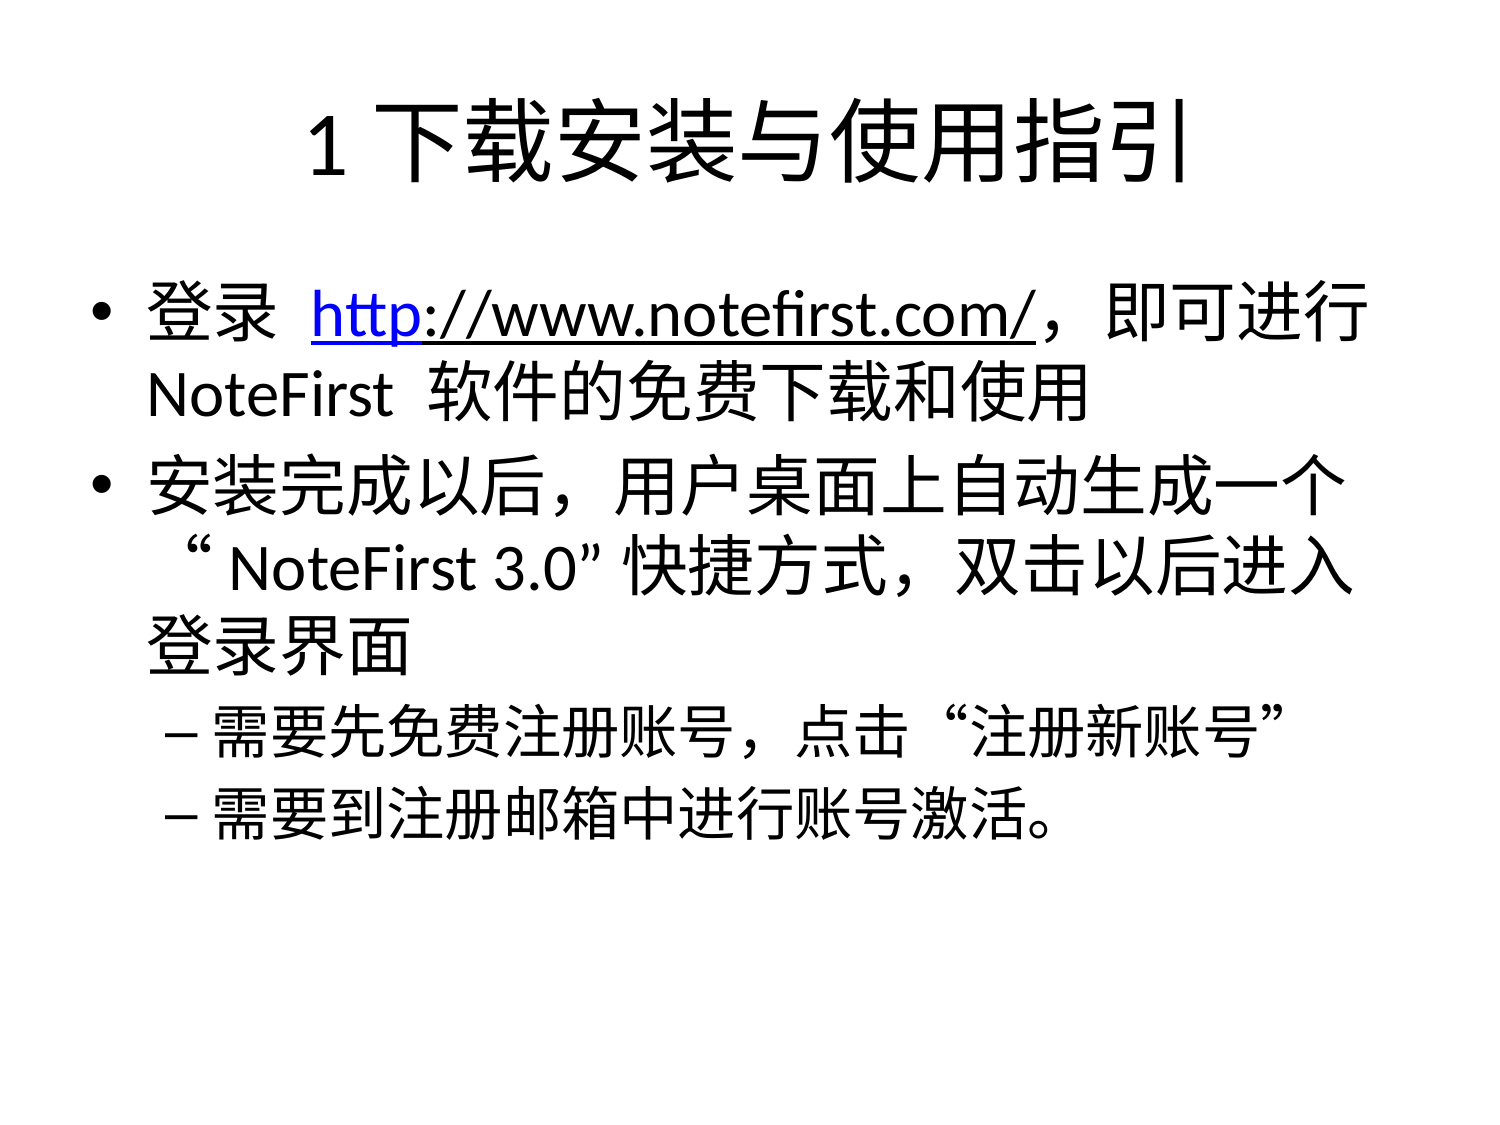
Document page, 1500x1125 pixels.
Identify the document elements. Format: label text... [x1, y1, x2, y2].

list 登录 http://www.notefirst.com/，即可进行 NoteFirst 软件的免费下载和使用 安装完成以后，用户桌面上自动生成一个“NoteFirst 3.0”快捷方式，双击以后进入登录界面 需要先免费注册账号，点击“注册新账号” 需要到注册邮箱中进行账号激活。 [75, 262, 1425, 1005]
title 1下载安装与使用指引 [75, 45, 1425, 233]
